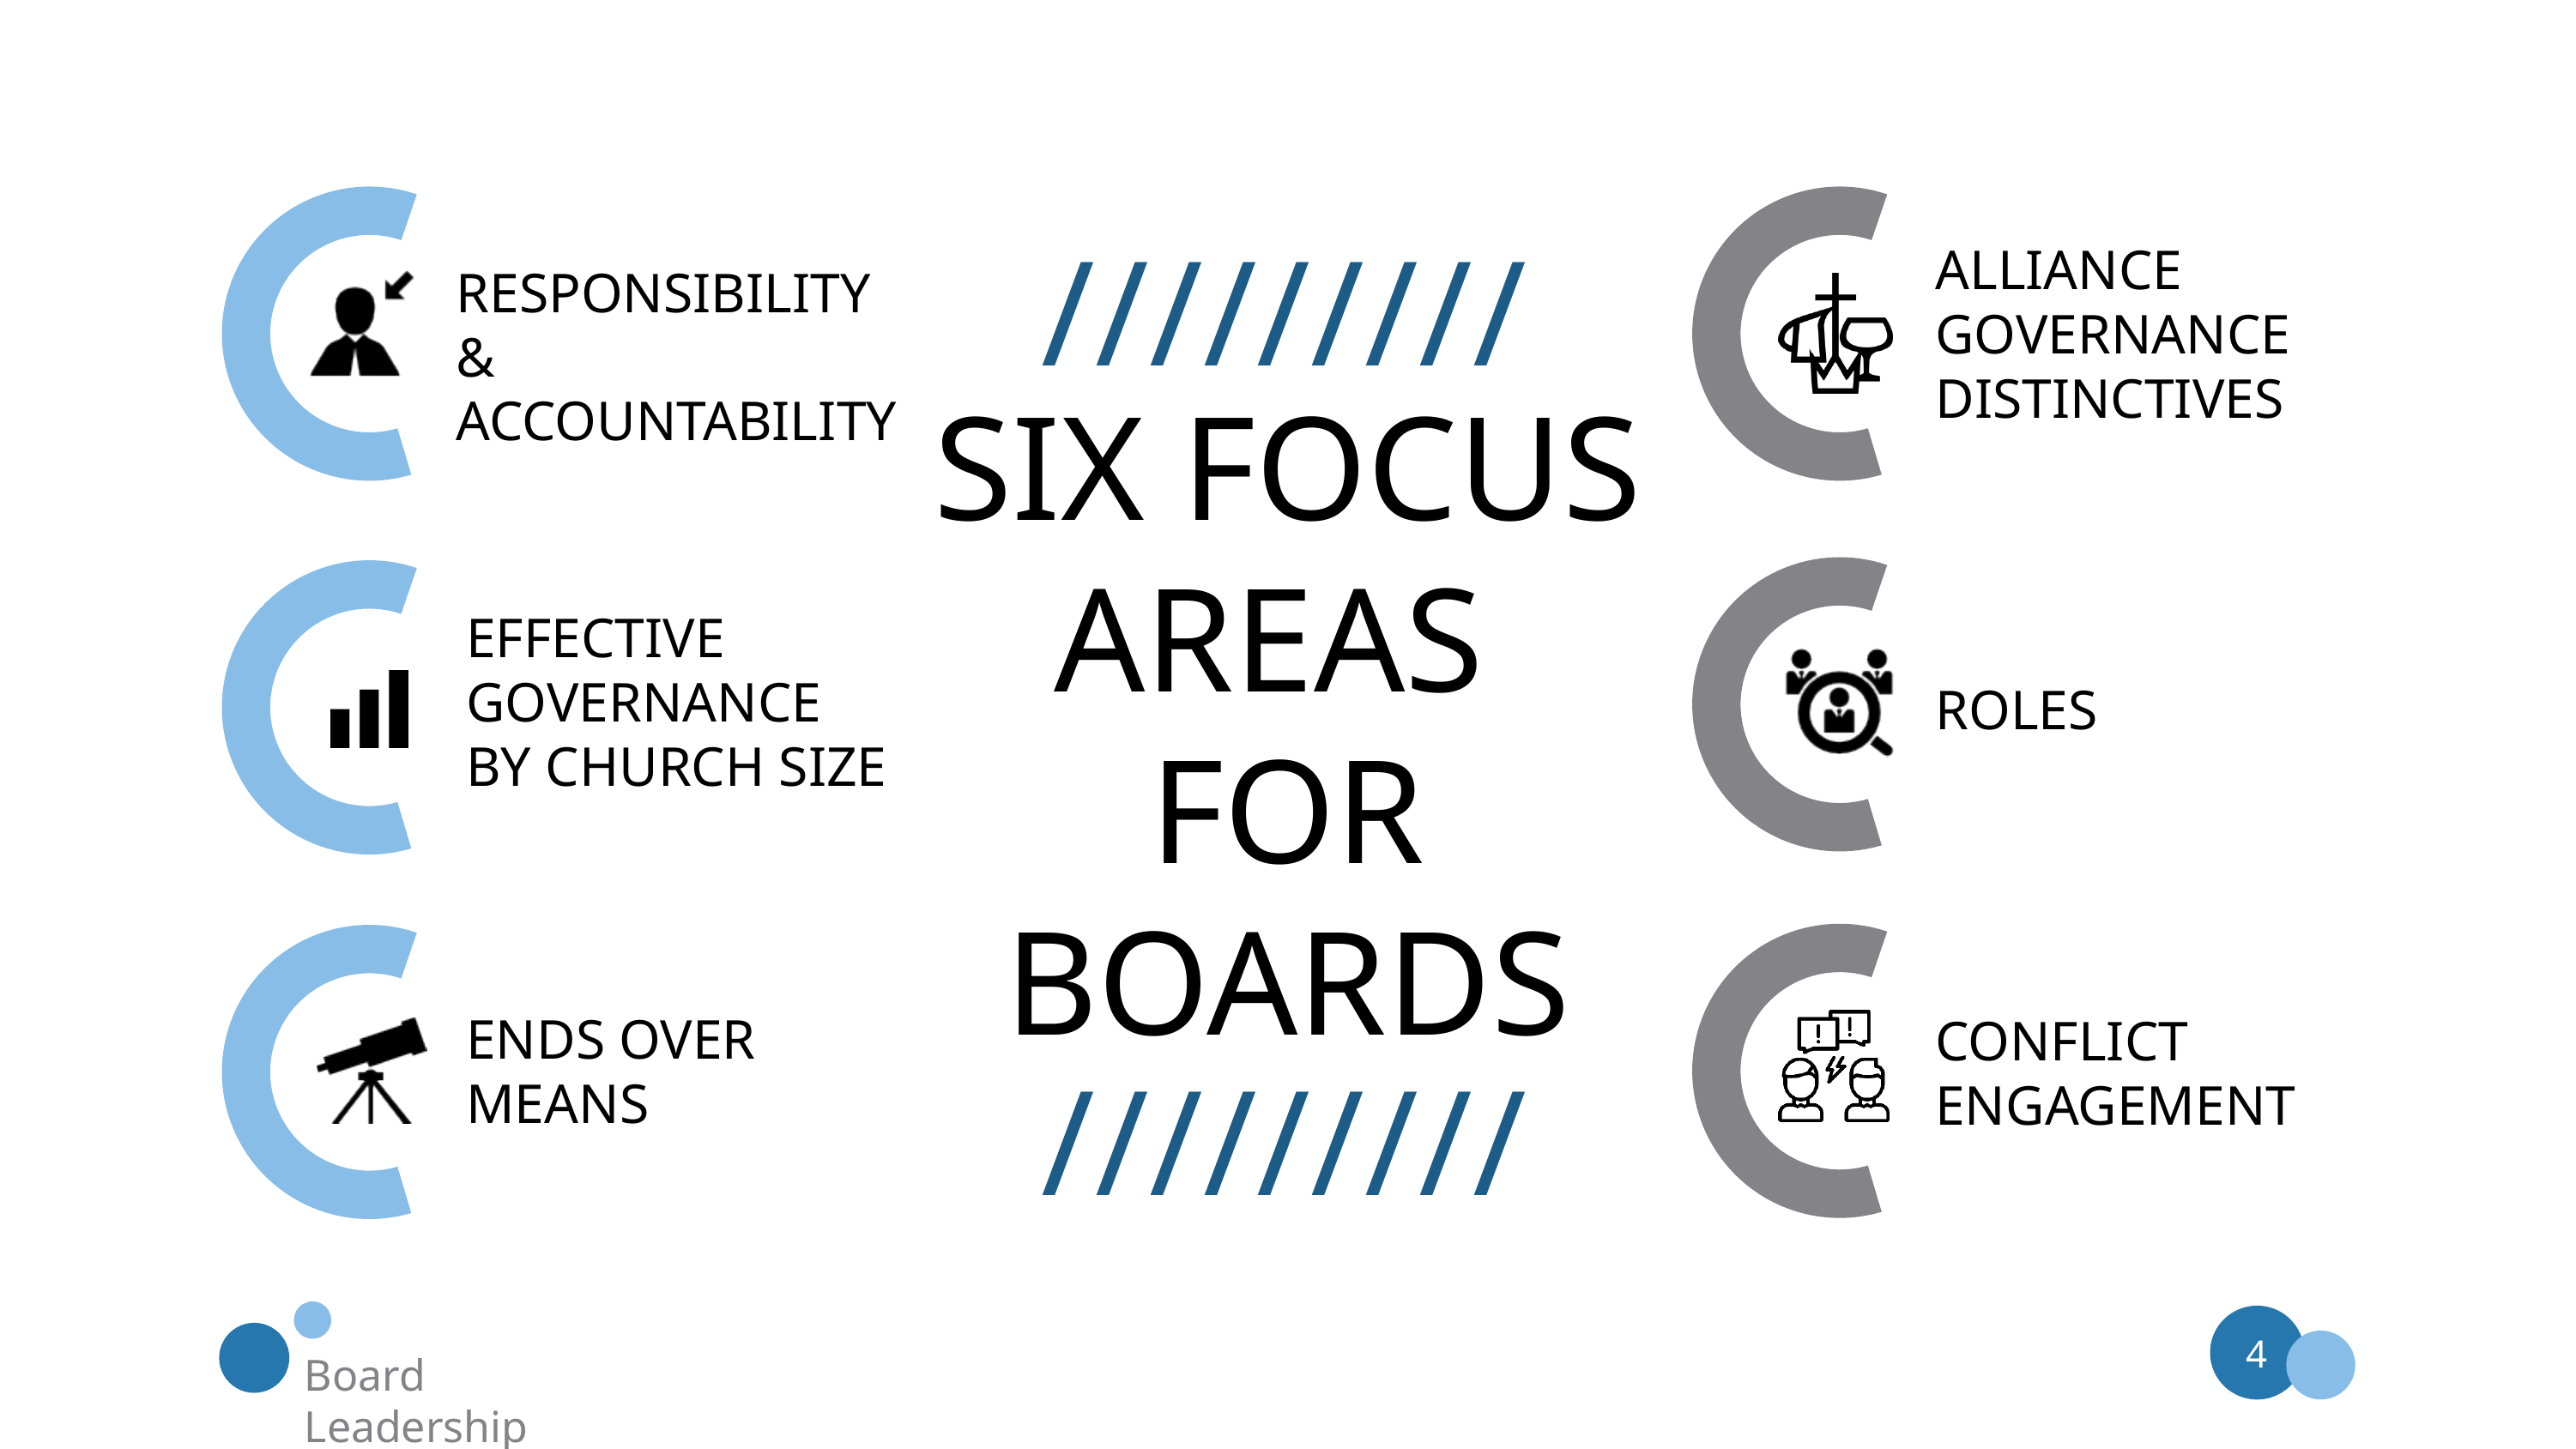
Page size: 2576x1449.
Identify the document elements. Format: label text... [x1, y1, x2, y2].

text_box [1690, 555, 1890, 854]
text_box [220, 922, 419, 1222]
picture [1784, 646, 1896, 758]
text_box ///////// [1022, 211, 1553, 405]
text_box ENDS OVER MEANS [446, 995, 885, 1144]
text_box ROLES [1915, 666, 2354, 751]
picture [1777, 273, 1893, 395]
text_box [220, 184, 419, 483]
picture [306, 268, 419, 380]
picture [317, 1017, 427, 1124]
text_box ALLIANCE GOVERNANCE DISTINCTIVES [1915, 226, 2354, 439]
text_box [1690, 921, 1890, 1220]
text_box ///////// [1022, 1041, 1553, 1235]
text_box SIX FOCUS AREAS FOR BOARDS [875, 367, 1700, 1074]
text_box [1690, 184, 1890, 483]
text_box EFFECTIVE GOVERNANCE BY CHURCH SIZE [446, 595, 875, 807]
text_box RESPONSIBILITY & ACCOUNTABILITY [437, 249, 942, 462]
picture [330, 669, 408, 748]
picture [1777, 1010, 1890, 1122]
text_box [220, 558, 419, 857]
text_box CONFLICT ENGAGEMENT [1915, 997, 2354, 1145]
